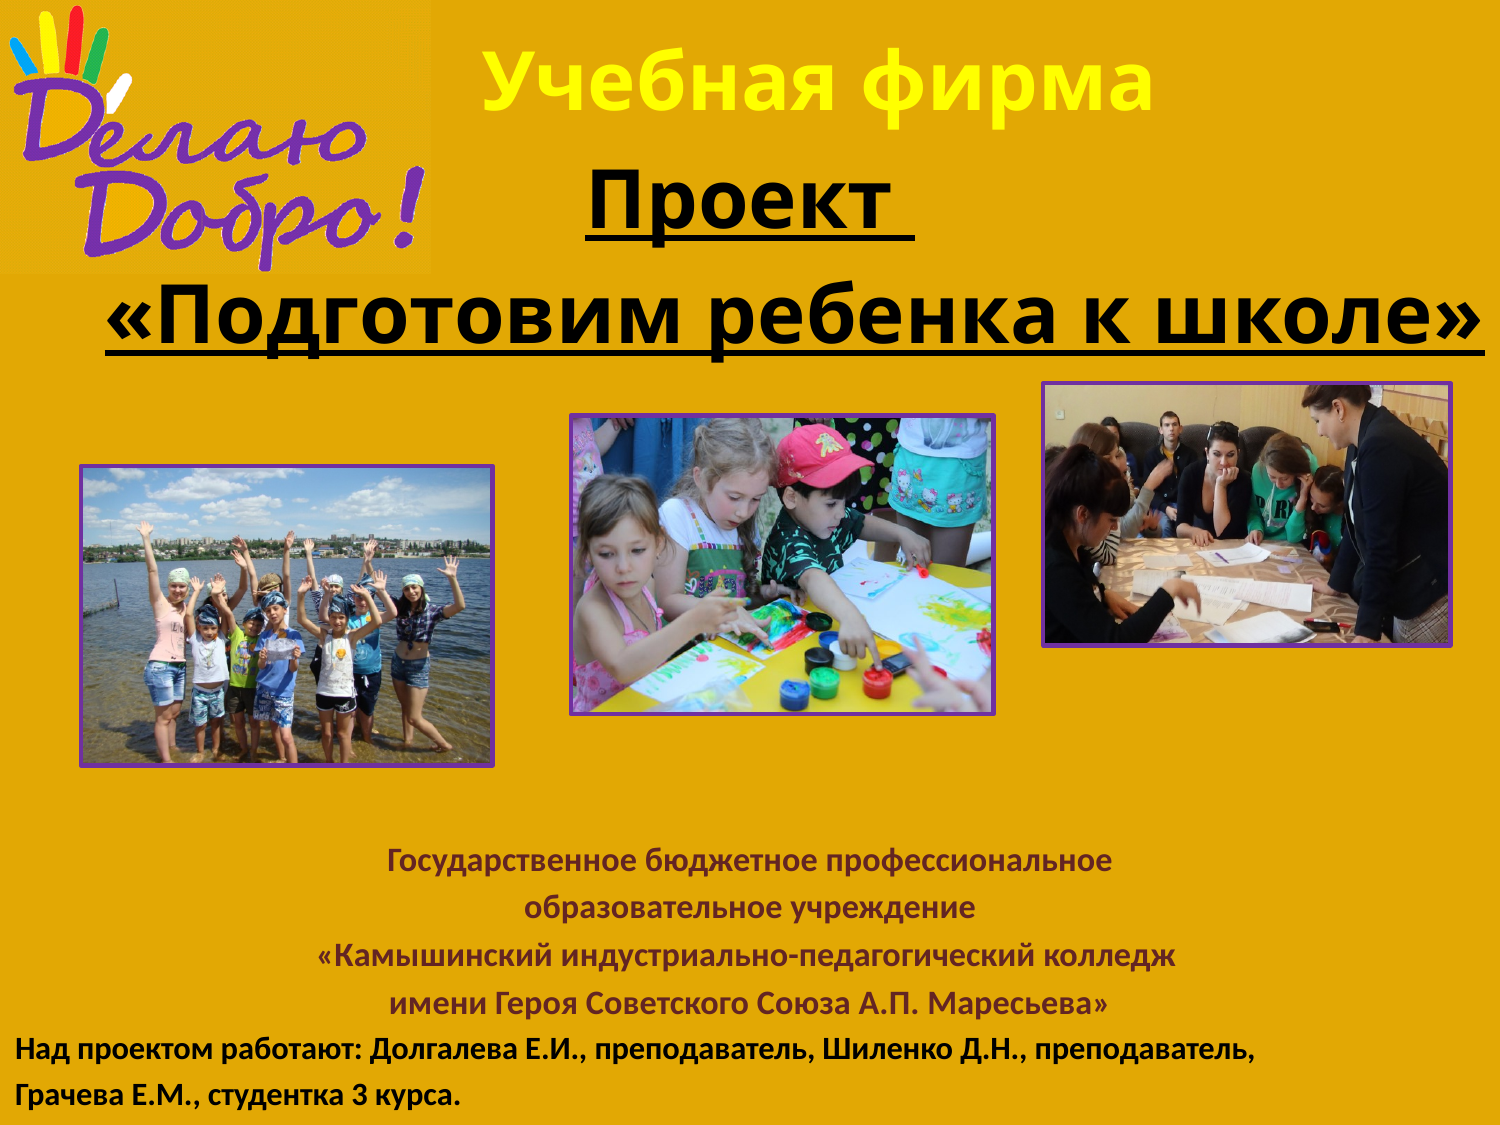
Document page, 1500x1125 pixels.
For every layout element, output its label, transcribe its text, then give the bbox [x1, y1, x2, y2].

subtitle Учебная фирма Проект «Подготовим ребенка к школе» Государственное бюджетное профессиональное образовательное учреждение «Камышинский индустриально-педагогический колледж имени Героя Советского Союза А.П. Маресьева» Над проектом работают: Долгалева Е.И., преподаватель, Шиленко Д.Н., преподаватель, Грачева Е.М., студентка 3 курса. [0, 0, 1500, 1125]
picture [572, 417, 992, 713]
picture [0, 0, 432, 274]
picture [1045, 385, 1449, 644]
picture [82, 467, 491, 764]
